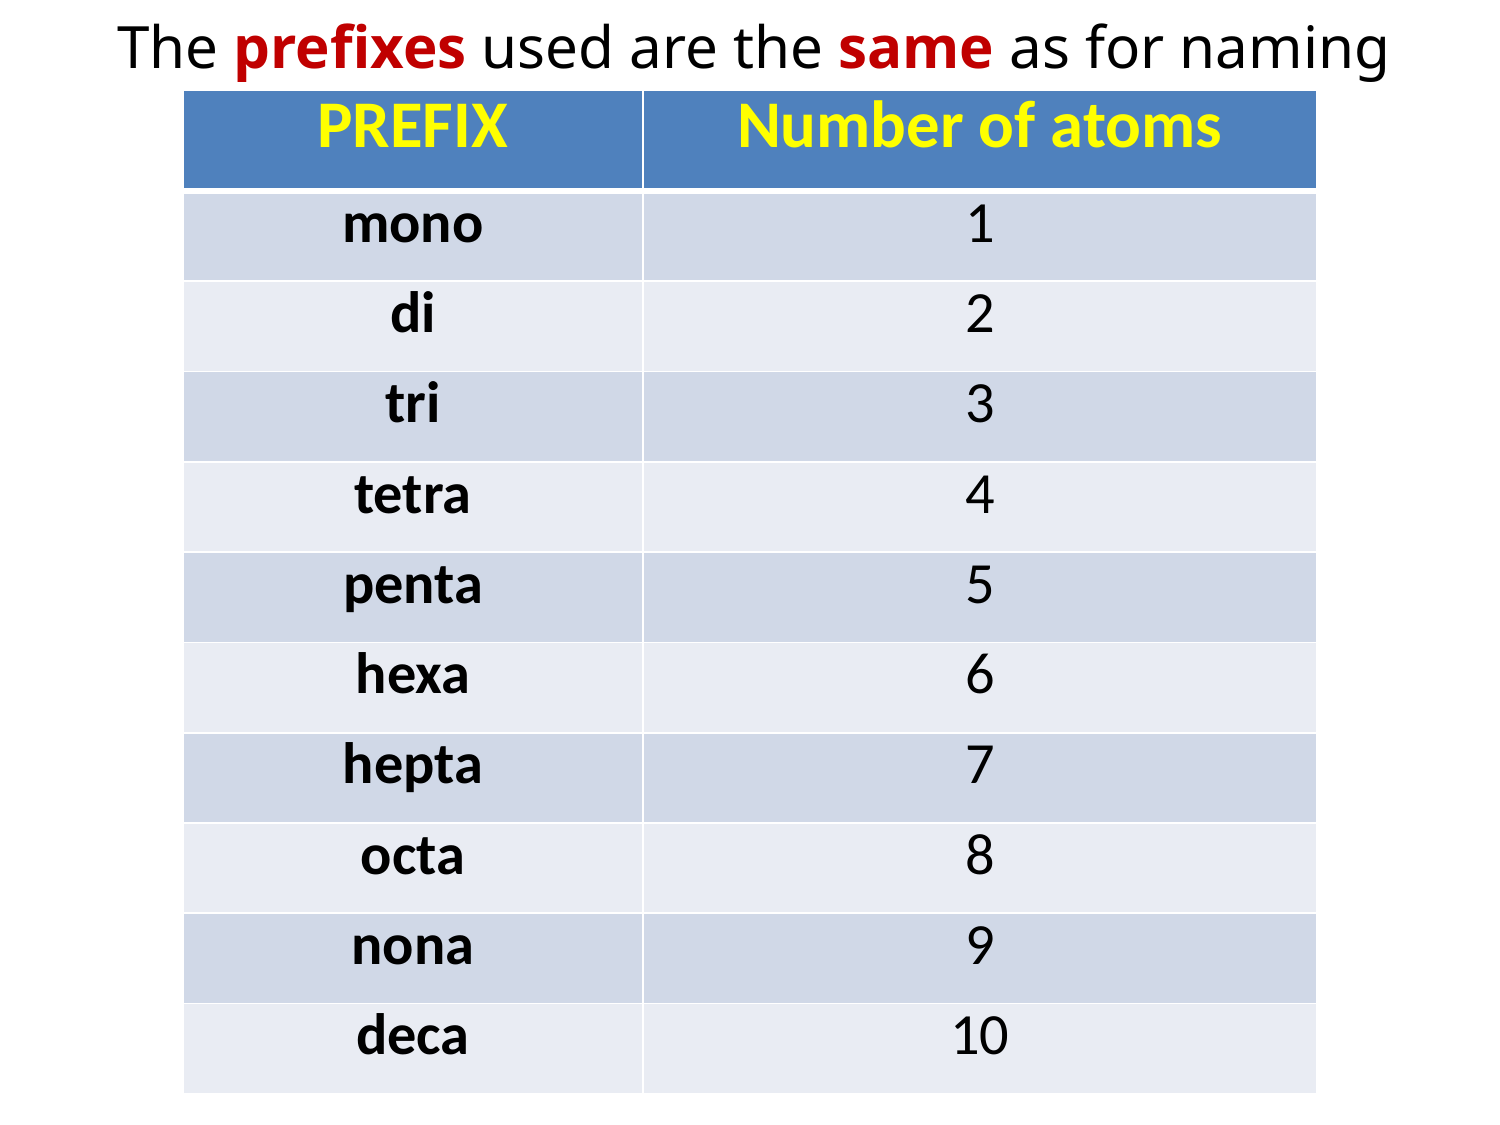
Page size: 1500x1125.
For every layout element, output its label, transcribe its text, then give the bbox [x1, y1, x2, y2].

table_cell 9 [644, 914, 1316, 1003]
table_header Number of atoms [644, 91, 1316, 188]
table_cell 8 [644, 824, 1316, 912]
table_cell mono [184, 194, 642, 280]
table_cell 4 [644, 463, 1316, 551]
table_cell octa [184, 824, 642, 912]
table_cell deca [184, 1004, 642, 1093]
table_cell 6 [644, 643, 1316, 732]
table_cell tri [184, 372, 642, 461]
table_cell tetra [184, 463, 642, 551]
table_cell 5 [644, 553, 1316, 642]
table_cell nona [184, 914, 642, 1003]
table_cell hexa [184, 643, 642, 732]
table_cell hepta [184, 734, 642, 822]
list The prefixes used are the same as for naming hydrates: [0, 2, 1500, 75]
table_cell 1 [644, 194, 1316, 280]
table_cell penta [184, 553, 642, 642]
table_header PREFIX [184, 91, 642, 188]
table_cell 7 [644, 734, 1316, 822]
table_cell di [184, 282, 642, 371]
table_cell 10 [644, 1004, 1316, 1093]
table_cell 3 [644, 372, 1316, 461]
table_cell 2 [644, 282, 1316, 371]
